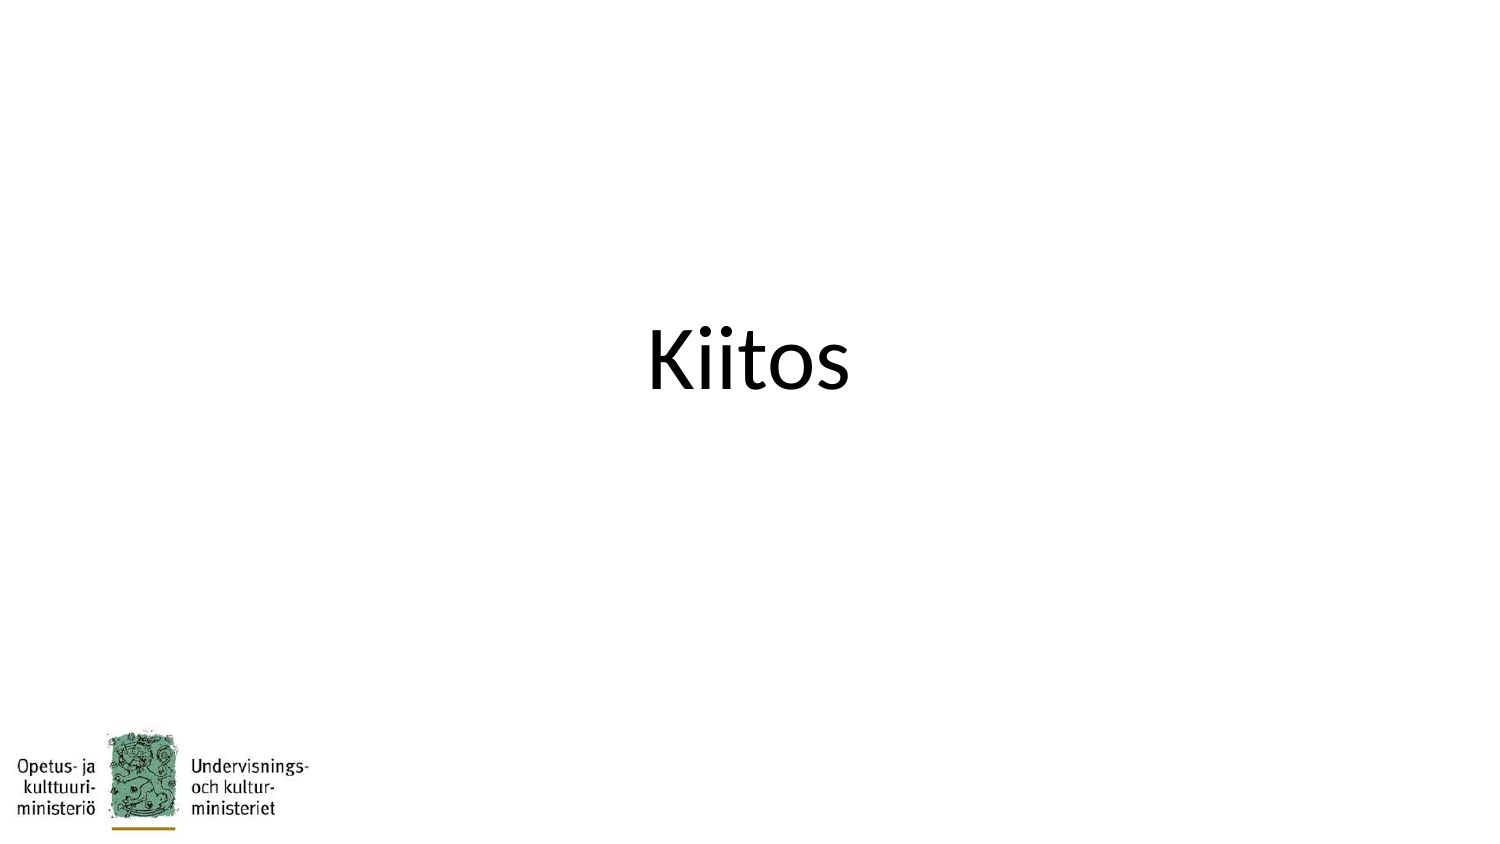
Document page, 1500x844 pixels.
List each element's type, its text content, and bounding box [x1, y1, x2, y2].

title Kiitos [112, 262, 1388, 443]
picture [12, 724, 313, 835]
